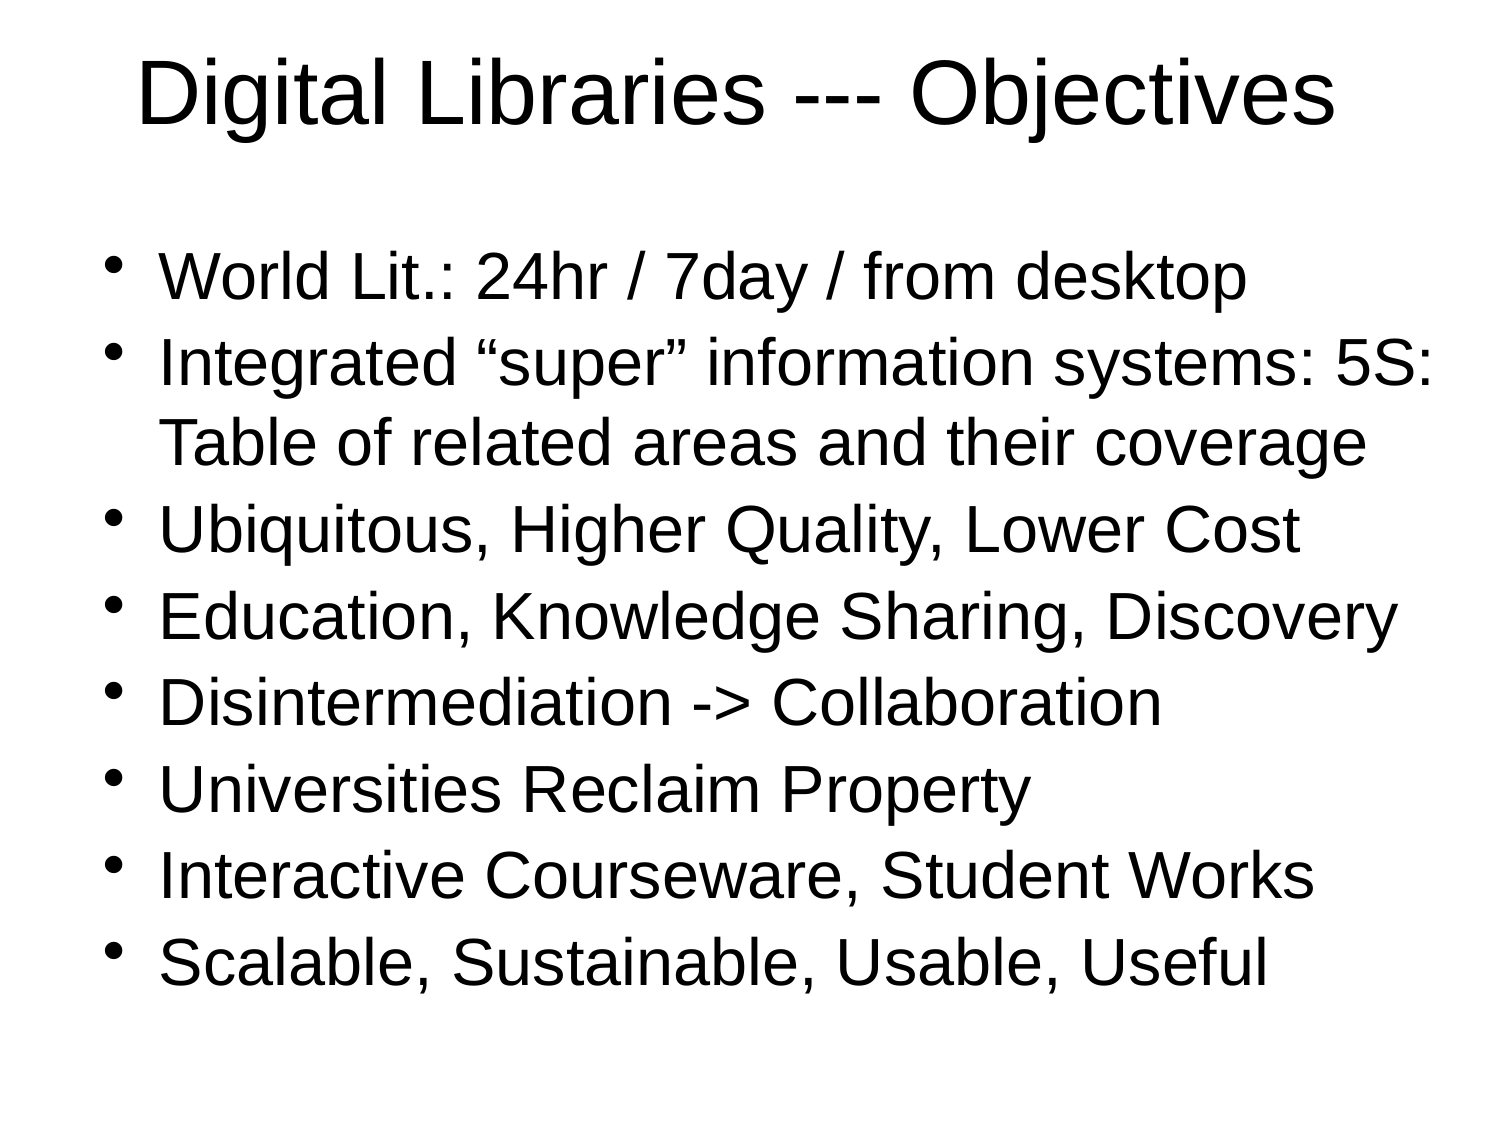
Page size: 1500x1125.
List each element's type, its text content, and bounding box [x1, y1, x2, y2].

list World Lit.: 24hr / 7day / from desktop Integrated “super” information systems: 5S: Table of related areas and their coverage Ubiquitous, Higher Quality, Lower Cost Education, Knowledge Sharing, Discovery Disintermediation -> Collaboration Universities Reclaim Property Interactive Courseware, Student Works Scalable, Sustainable, Usable, Useful [87, 224, 1476, 1038]
title Digital Libraries --- Objectives [99, 24, 1376, 151]
